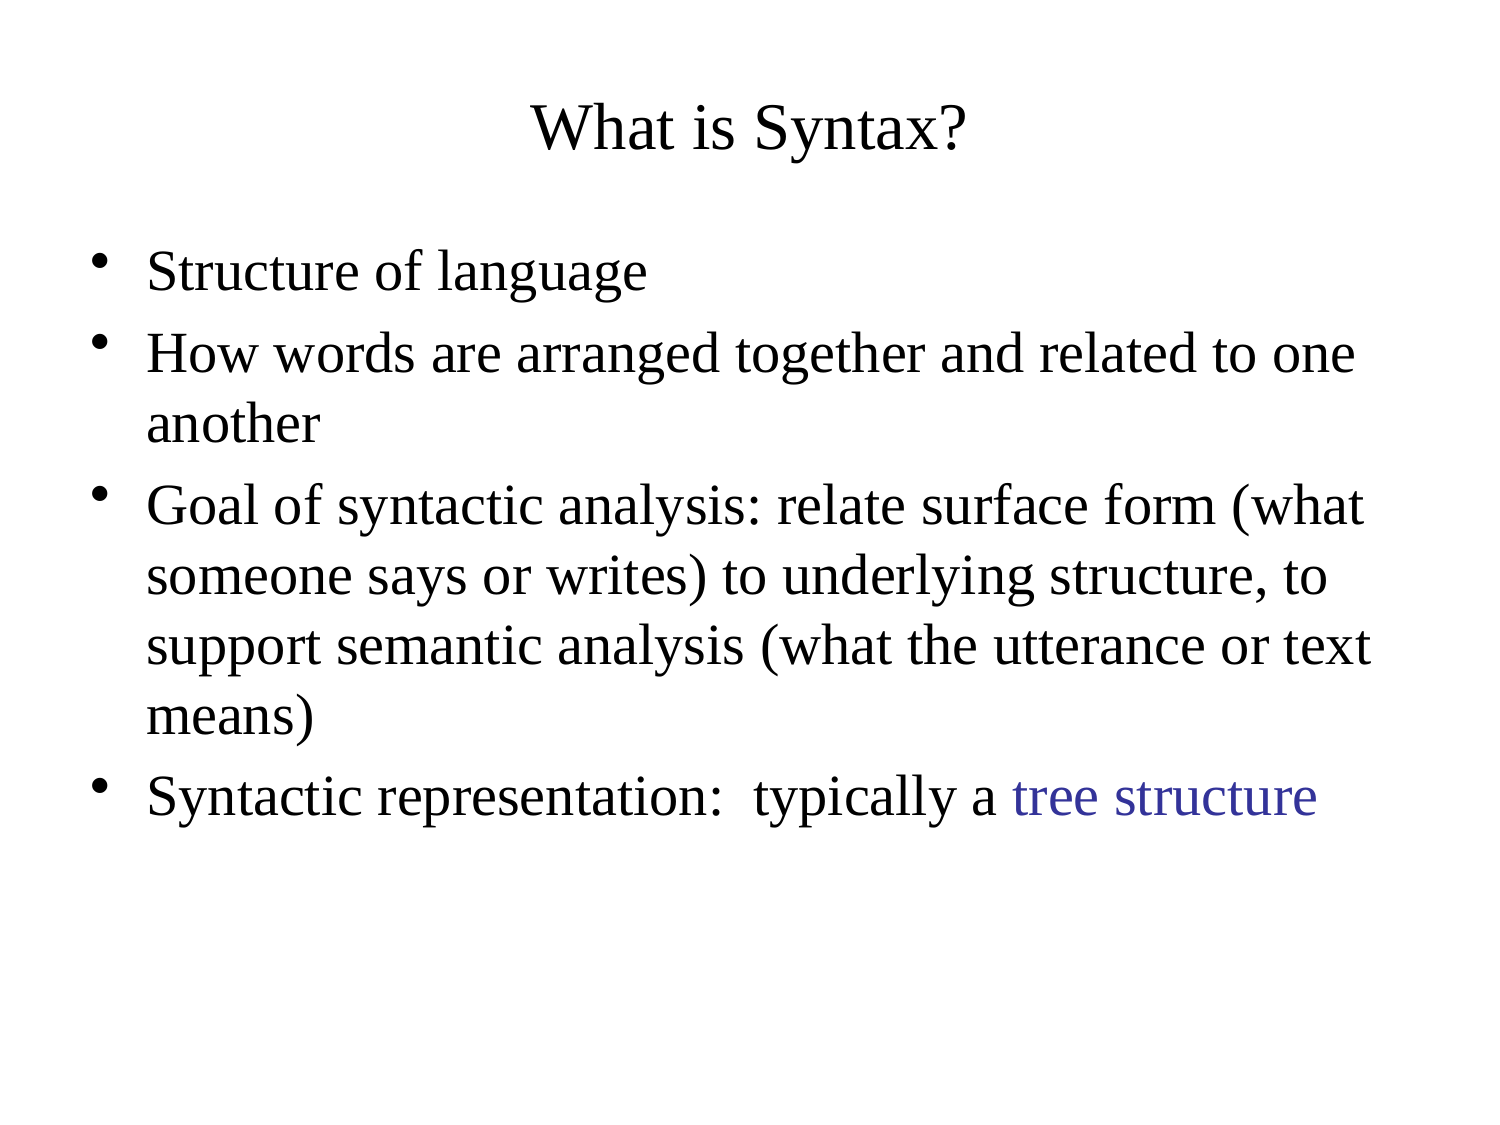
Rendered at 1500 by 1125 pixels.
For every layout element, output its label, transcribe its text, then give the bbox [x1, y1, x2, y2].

list Structure of language How words are arranged together and related to one another Goal of syntactic analysis: relate surface form (what someone says or writes) to underlying structure, to support semantic analysis (what the utterance or text means) Syntactic representation: typically a tree structure [74, 224, 1426, 1006]
title What is Syntax? [74, 44, 1426, 201]
